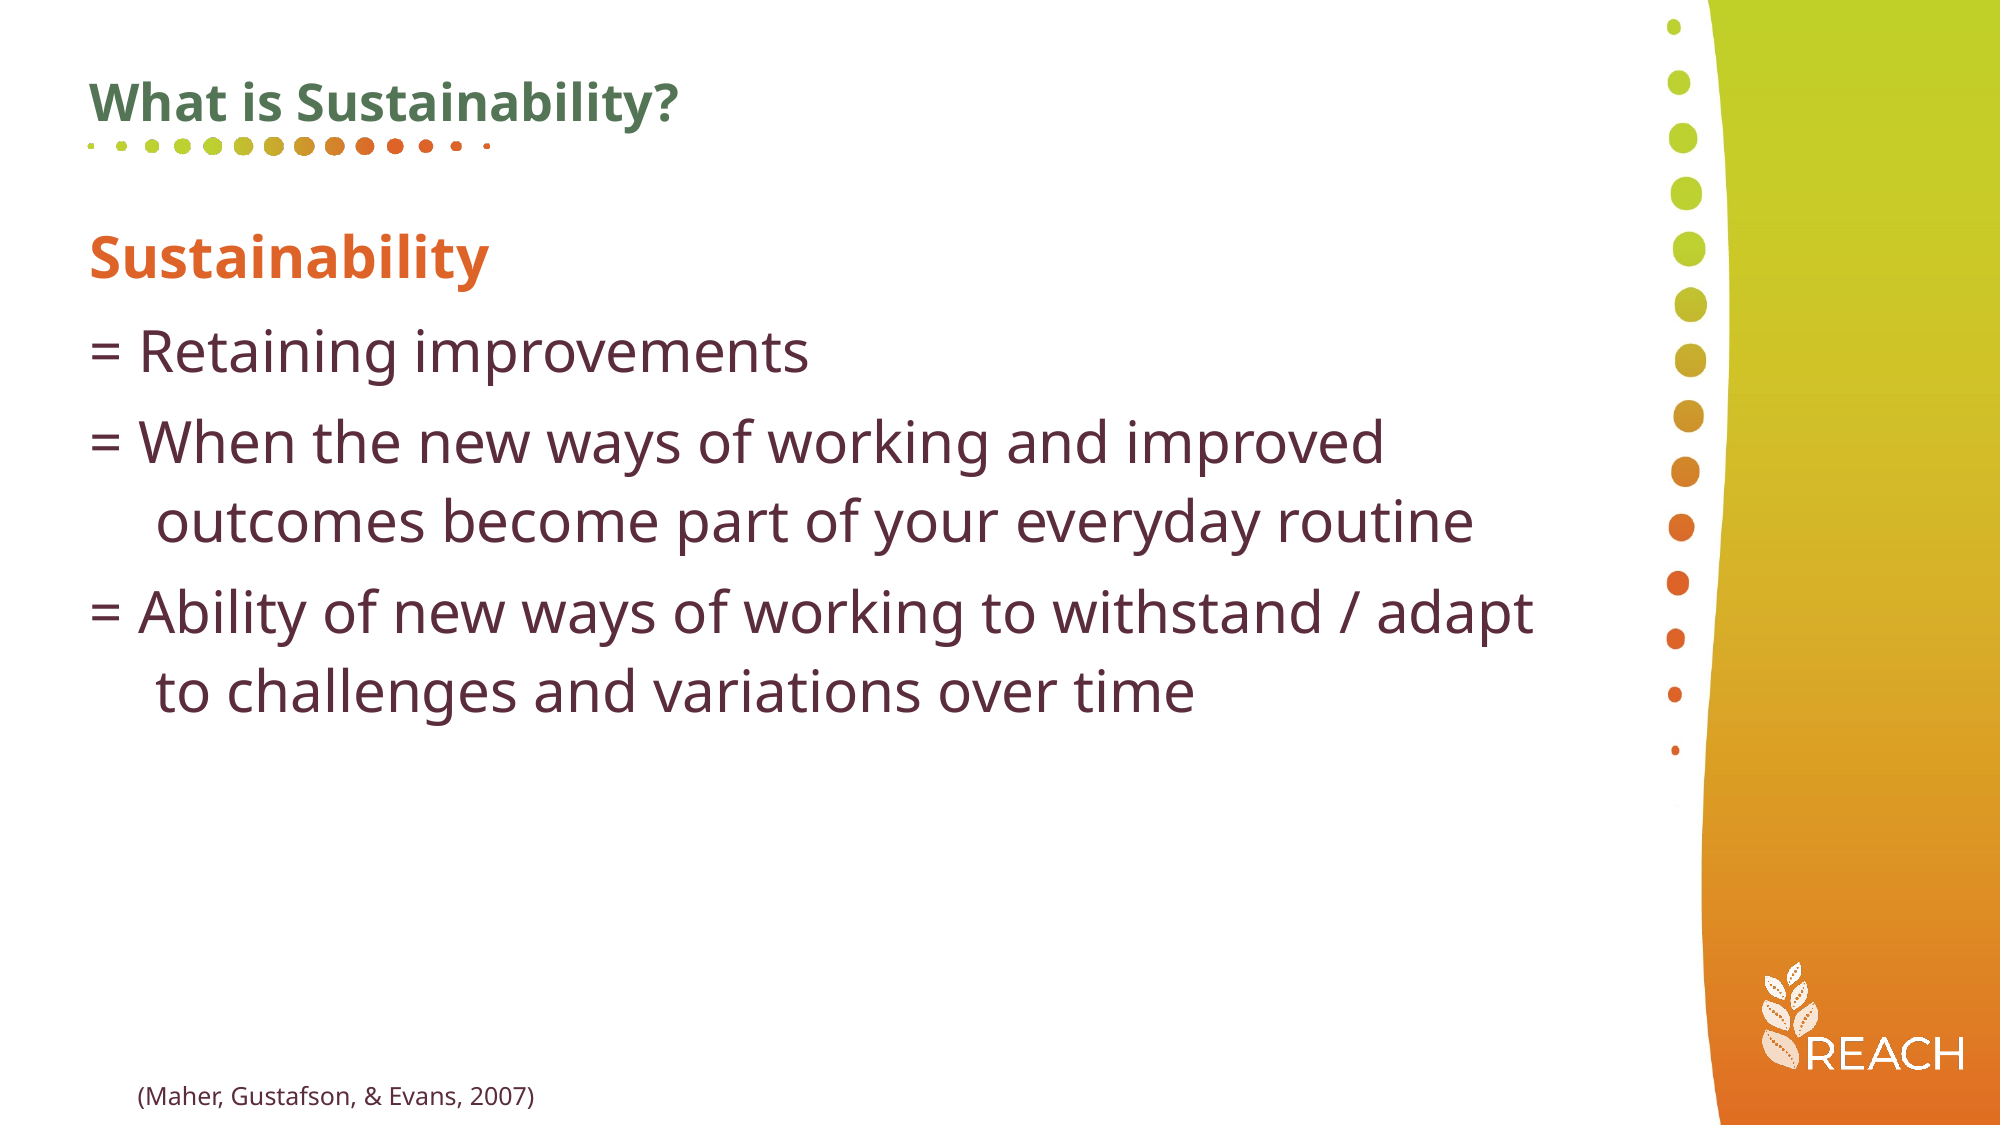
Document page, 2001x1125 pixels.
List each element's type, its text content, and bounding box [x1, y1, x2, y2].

picture [1650, 0, 2000, 1125]
list What is Sustainability? [75, 62, 1563, 138]
list Sustainability [75, 212, 1563, 270]
text_box (Maher, Gustafson, & Evans, 2007) [122, 1073, 941, 1118]
list = Retaining improvements = When the new ways of working and improved outcomes become part of your everyday routine = Ability of new ways of working to withstand / adapt to challenges and variations over time [75, 302, 1563, 1038]
picture [48, 117, 535, 175]
